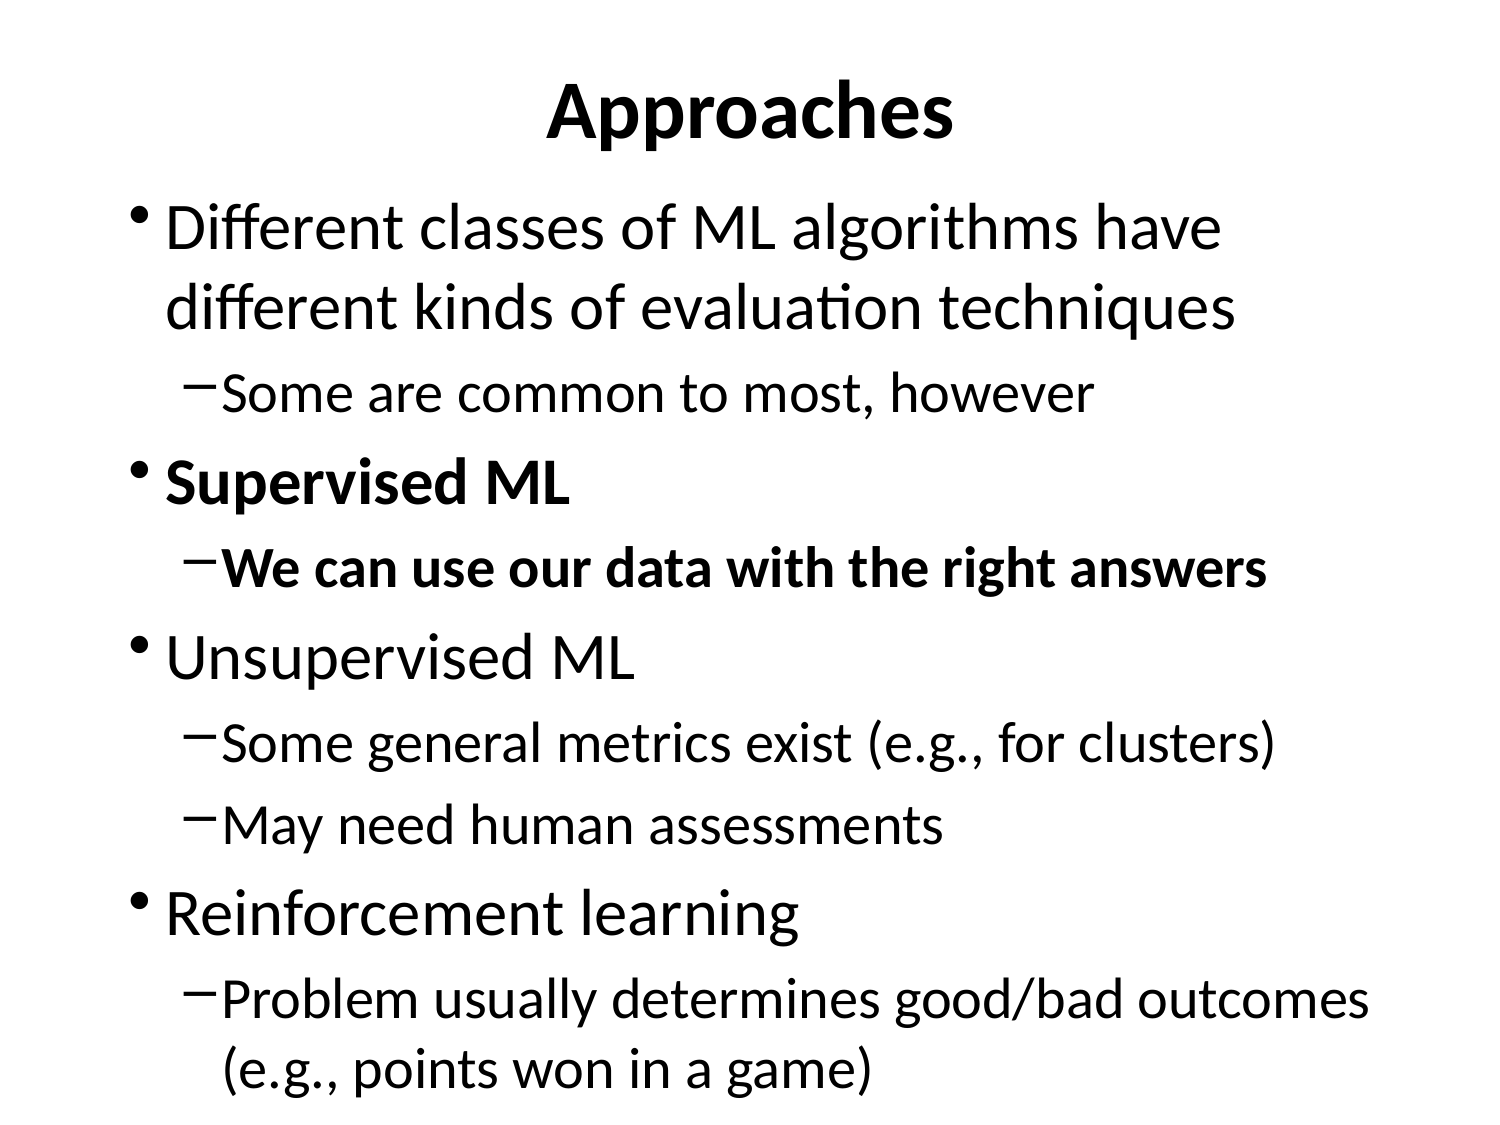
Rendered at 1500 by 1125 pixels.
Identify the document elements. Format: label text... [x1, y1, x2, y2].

title Approaches [113, 11, 1389, 174]
list Different classes of ML algorithms have different kinds of evaluation techniques Some are common to most, however Supervised ML We can use our data with the right answers Unsupervised ML Some general metrics exist (e.g., for clusters) May need human assessments Reinforcement learning Problem usually determines good/bad outcomes (e.g., points won in a game) [113, 174, 1389, 1063]
